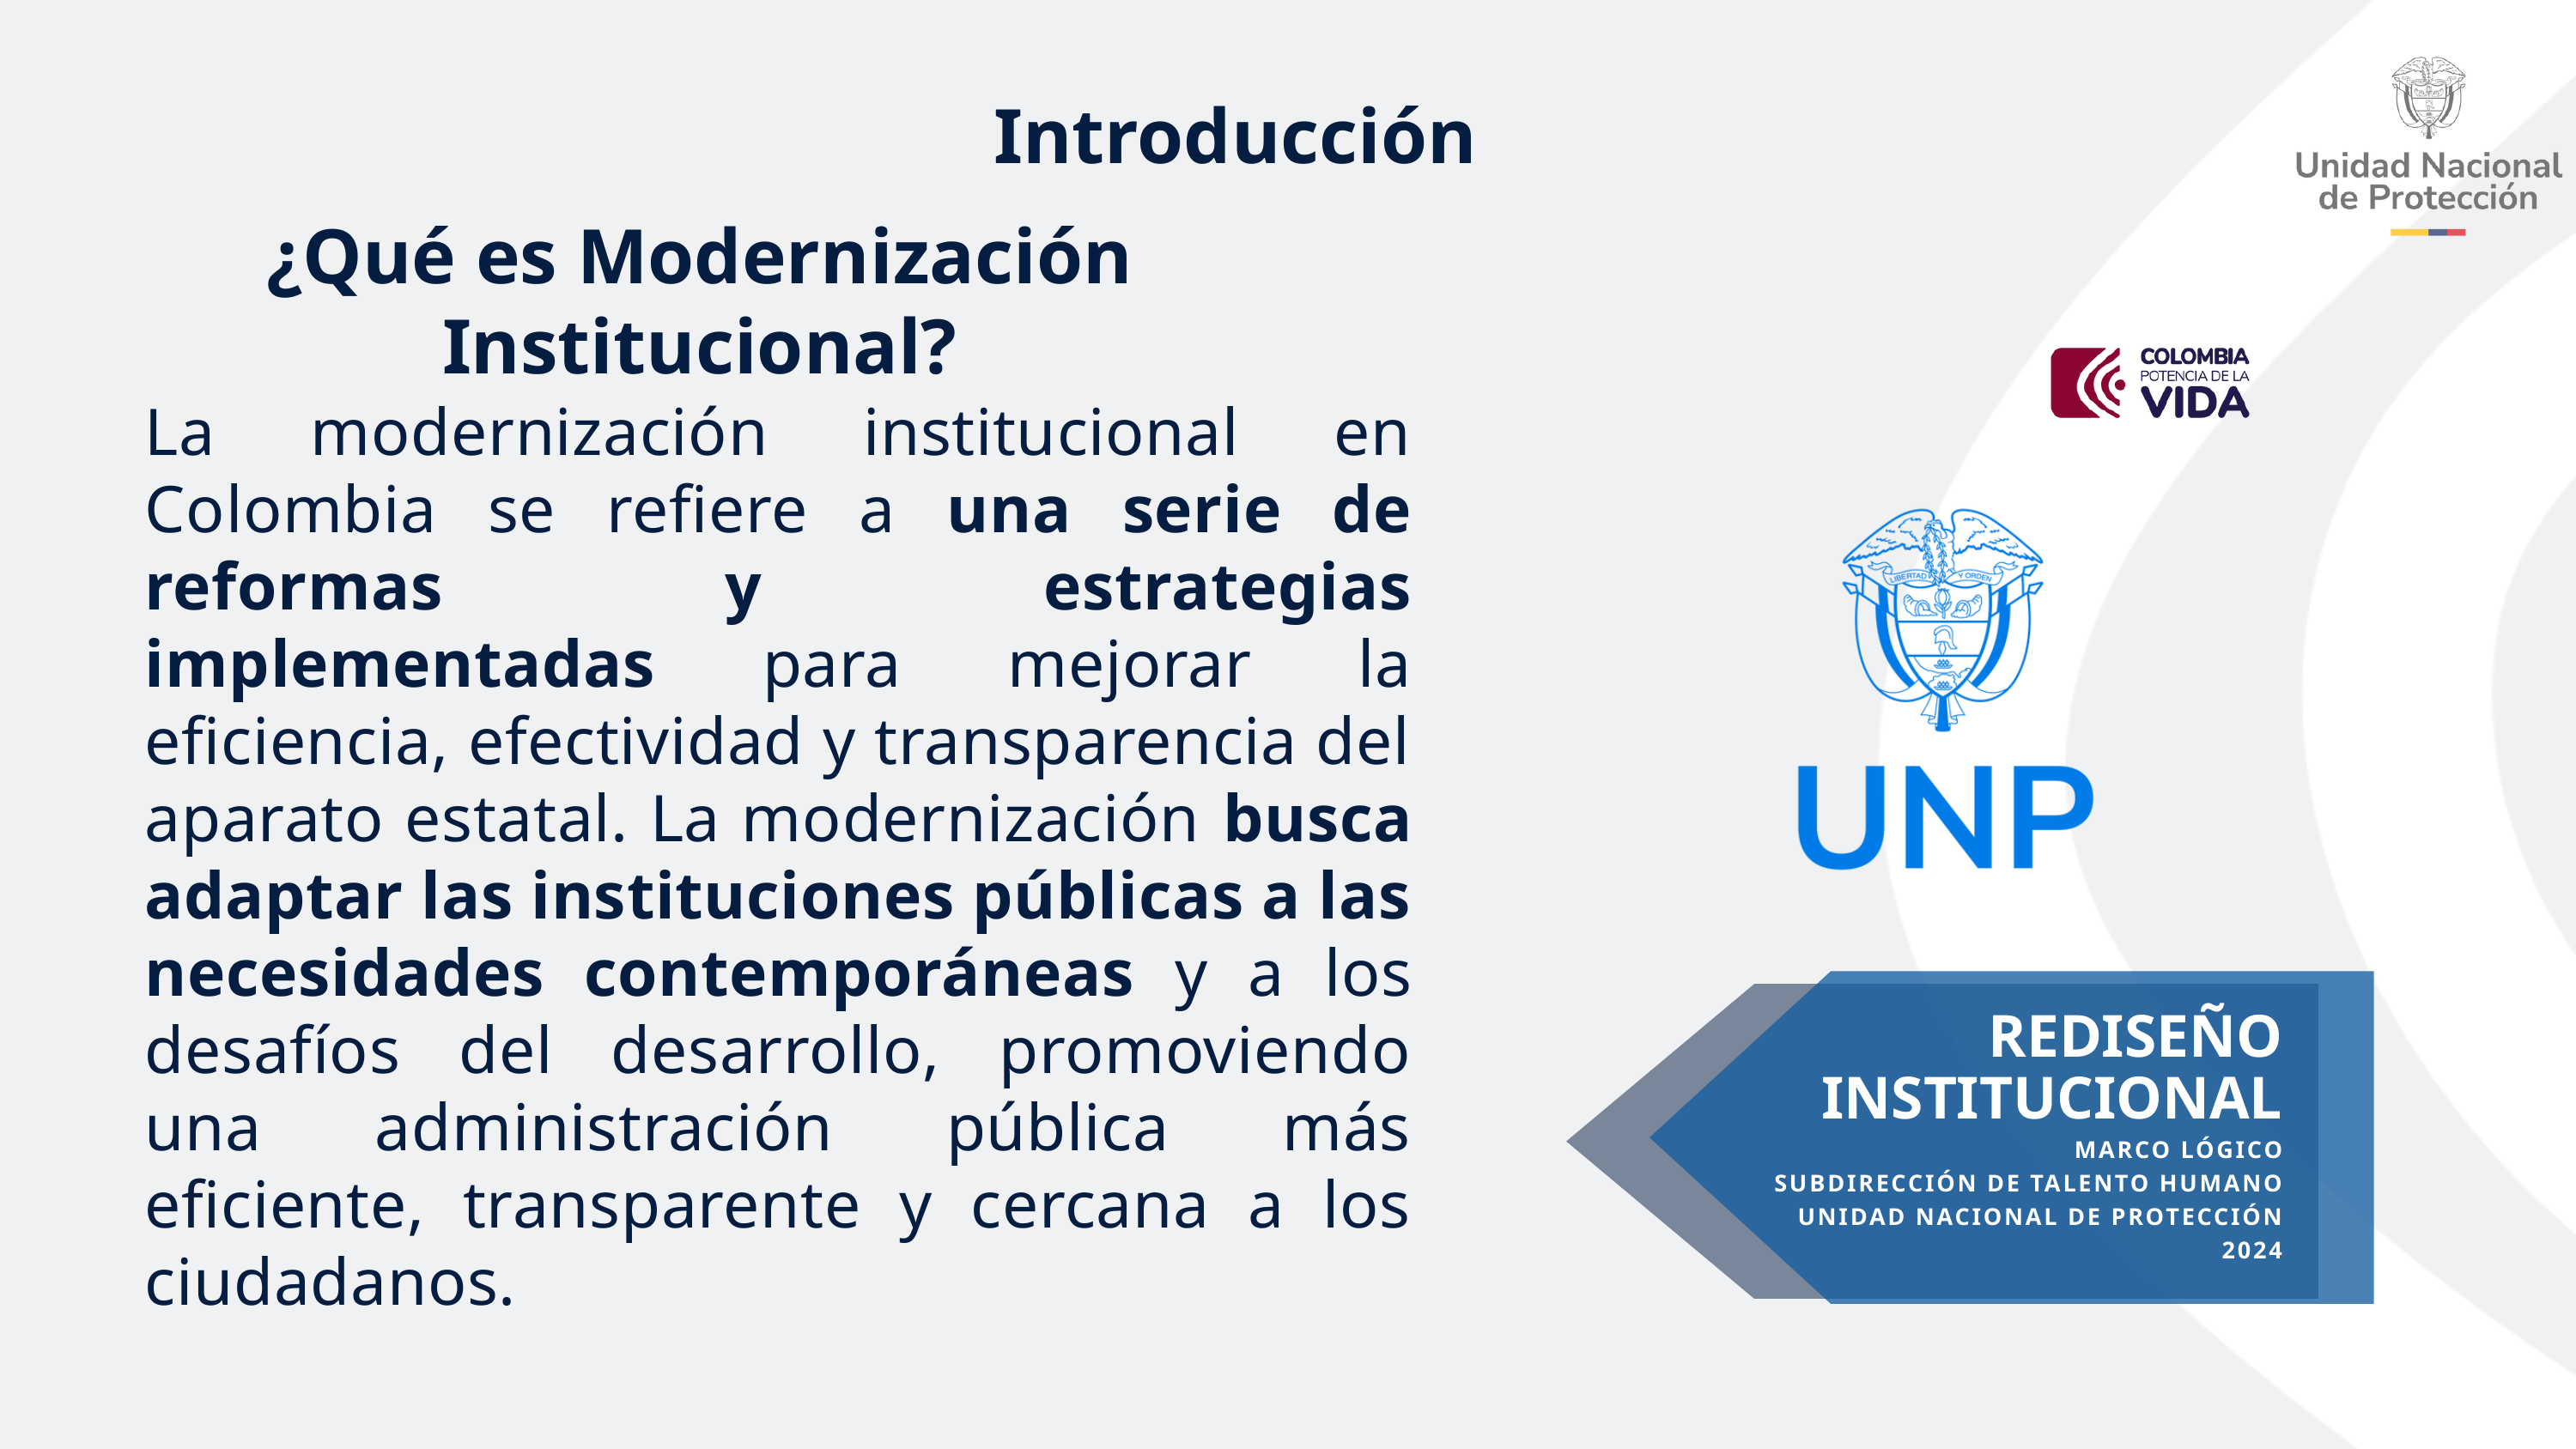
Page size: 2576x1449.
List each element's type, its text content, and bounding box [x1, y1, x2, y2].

text_box [1696, 481, 2195, 912]
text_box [1649, 971, 2374, 1304]
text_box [1565, 983, 1644, 1300]
text_box Introducción [607, 21, 1863, 179]
text_box [2282, 0, 2576, 294]
text_box [2045, 346, 2254, 420]
text_box La modernización institucional en Colombia se refiere a una serie de reformas y estrategias implementadas para mejorar la eficiencia, efectividad y transparencia del aparato estatal. La modernización busca adaptar las instituciones públicas a las necesidades contemporáneas y a los desafíos del desarrollo, promoviendo una administración pública más eficiente, transparente y cercana a los ciudadanos. [144, 390, 1413, 1318]
text_box ¿Qué es Modernización Institucional? [144, 208, 1255, 389]
text_box [0, 0, 2576, 1449]
